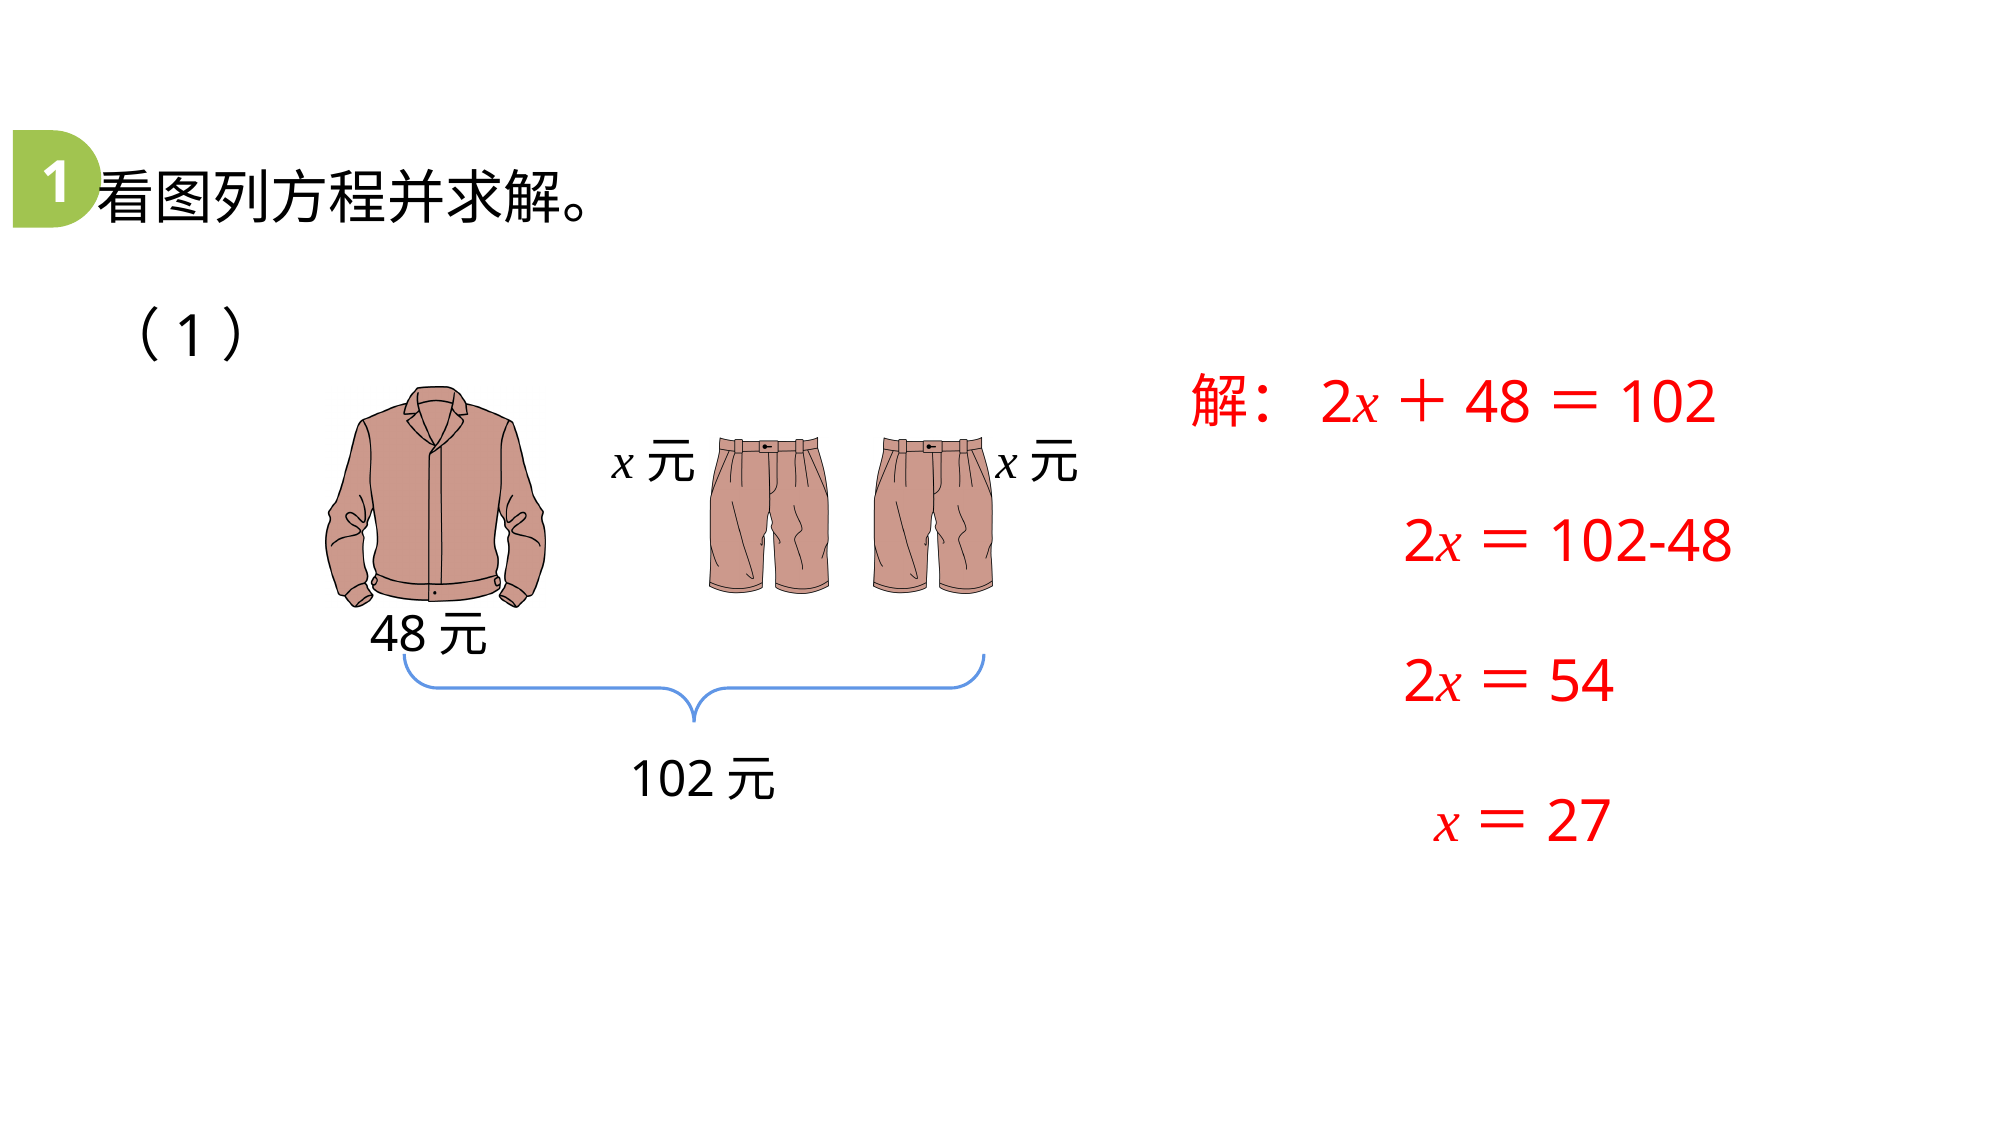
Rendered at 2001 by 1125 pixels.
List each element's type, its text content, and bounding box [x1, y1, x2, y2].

text_box 解：2x＋48＝102 2x＝102-48 2x＝54 x＝27 [1175, 286, 1885, 861]
text_box 1 [11, 129, 81, 229]
text_box （1） [87, 255, 385, 376]
text_box 看图列方程并求解。 [81, 118, 725, 238]
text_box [325, 386, 1090, 815]
